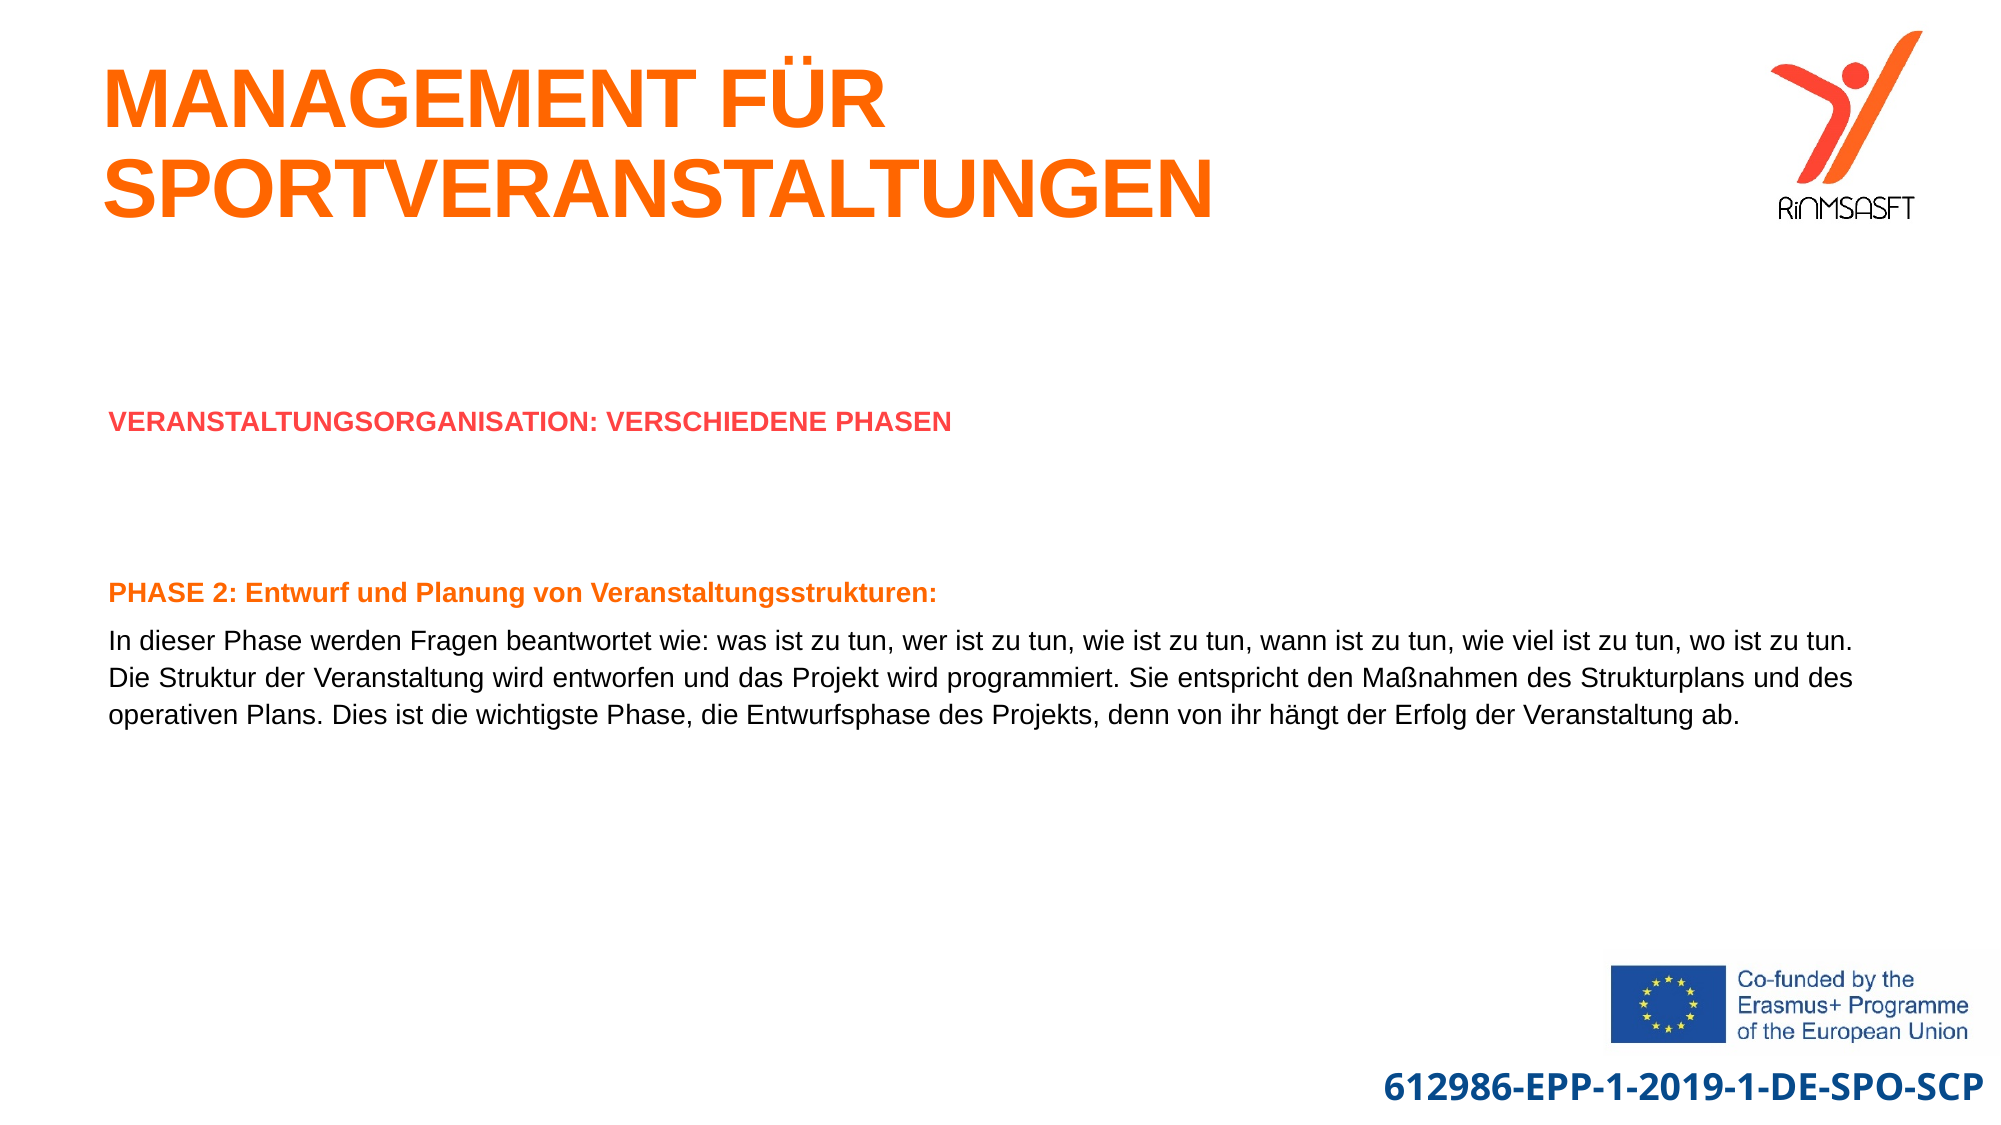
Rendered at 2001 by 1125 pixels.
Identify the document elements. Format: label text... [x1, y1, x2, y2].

picture [1603, 948, 2000, 1056]
text_box MANAGEMENT FÜR SPORTVERANSTALTUNGEN [102, 32, 1693, 202]
picture [1699, 0, 1994, 294]
text_box 612986-EPP-1-2019-1-DE-SPO-SCP [1368, 1055, 2000, 1116]
text_box VERANSTALTUNGSORGANISATION: VERSCHIEDENE PHASEN PHASE 2: Entwurf und Planung von Veranstaltungsstrukturen: In dieser Phase werden Fragen beantwortet wie: was ist zu tun, wer ist zu tun, wie ist zu tun, wann ist zu tun, wie viel ist zu tun, wo ist zu tun. Die Struktur der Veranstaltung wird entworfen und das Projekt wird programmiert. Sie entspricht den Maßnahmen des Strukturplans und des operativen Plans. Dies ist die wichtigste Phase, die Entwurfsphase des Projekts, denn von ihr hängt der Erfolg der Veranstaltung ab. [93, 202, 1869, 768]
